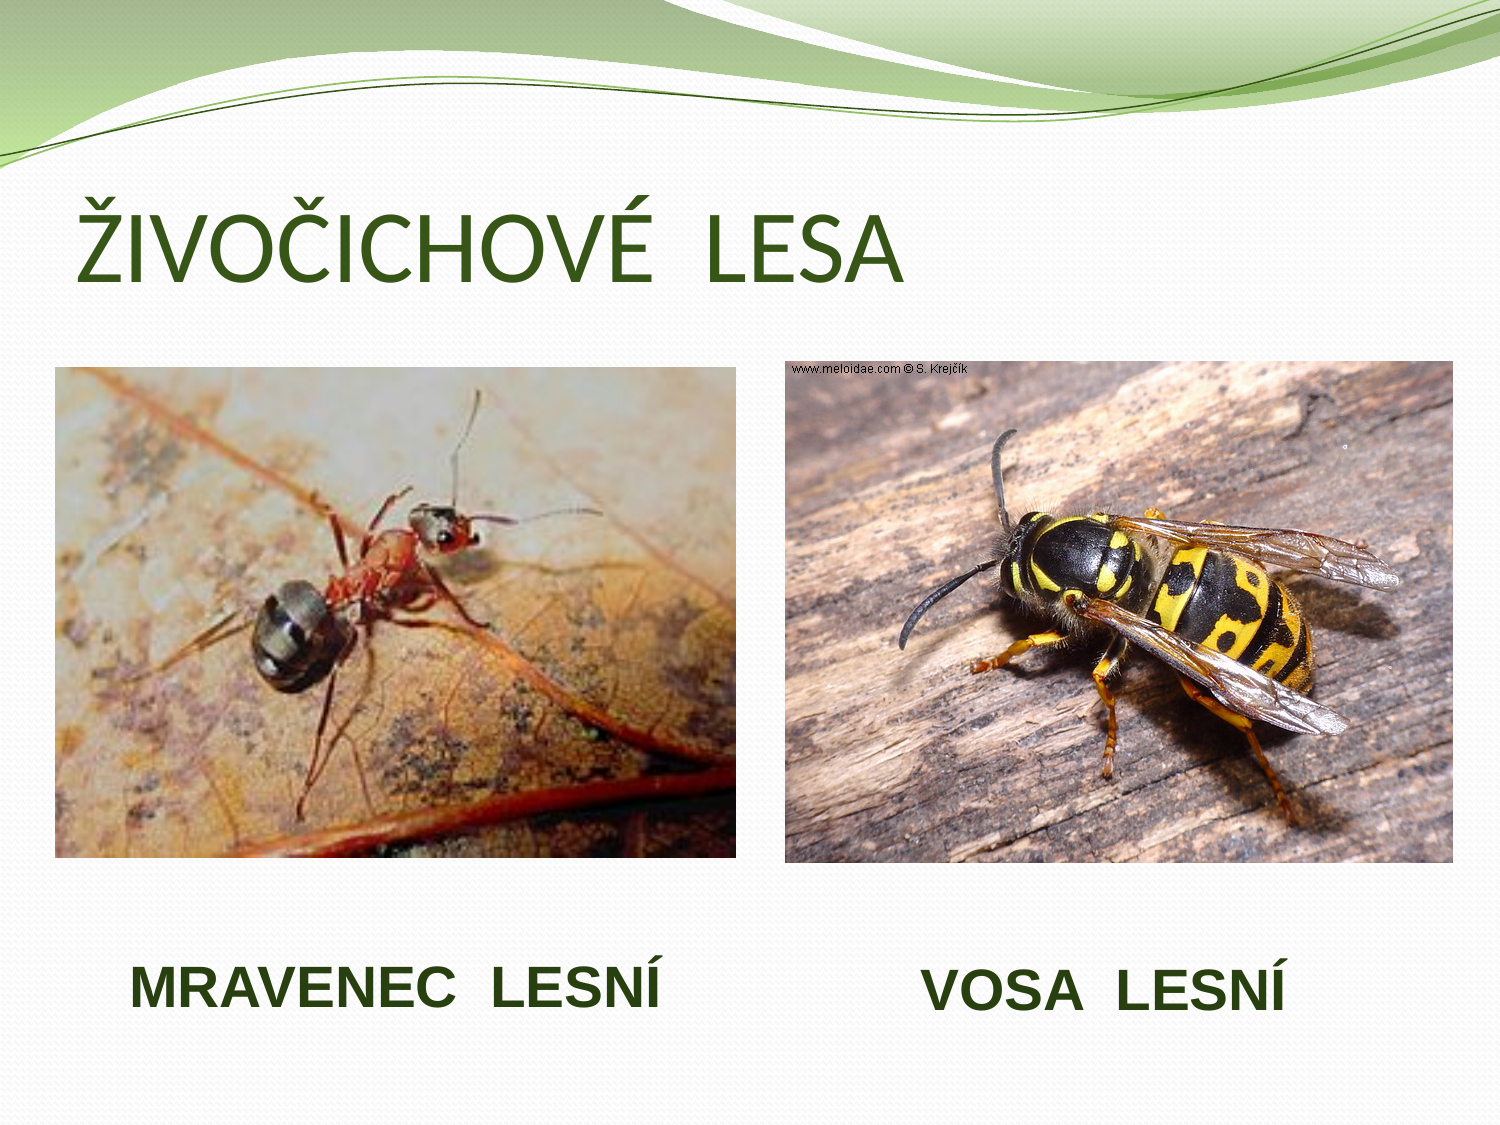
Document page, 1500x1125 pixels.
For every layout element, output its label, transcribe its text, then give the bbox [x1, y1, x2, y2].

title ŽIVOČICHOVÉ LESA [75, 115, 1438, 303]
text_box MRAVENEC LESNÍ [114, 941, 677, 1027]
text_box VOSA LESNÍ [905, 945, 1302, 1030]
picture [785, 361, 1453, 863]
picture [55, 366, 736, 858]
